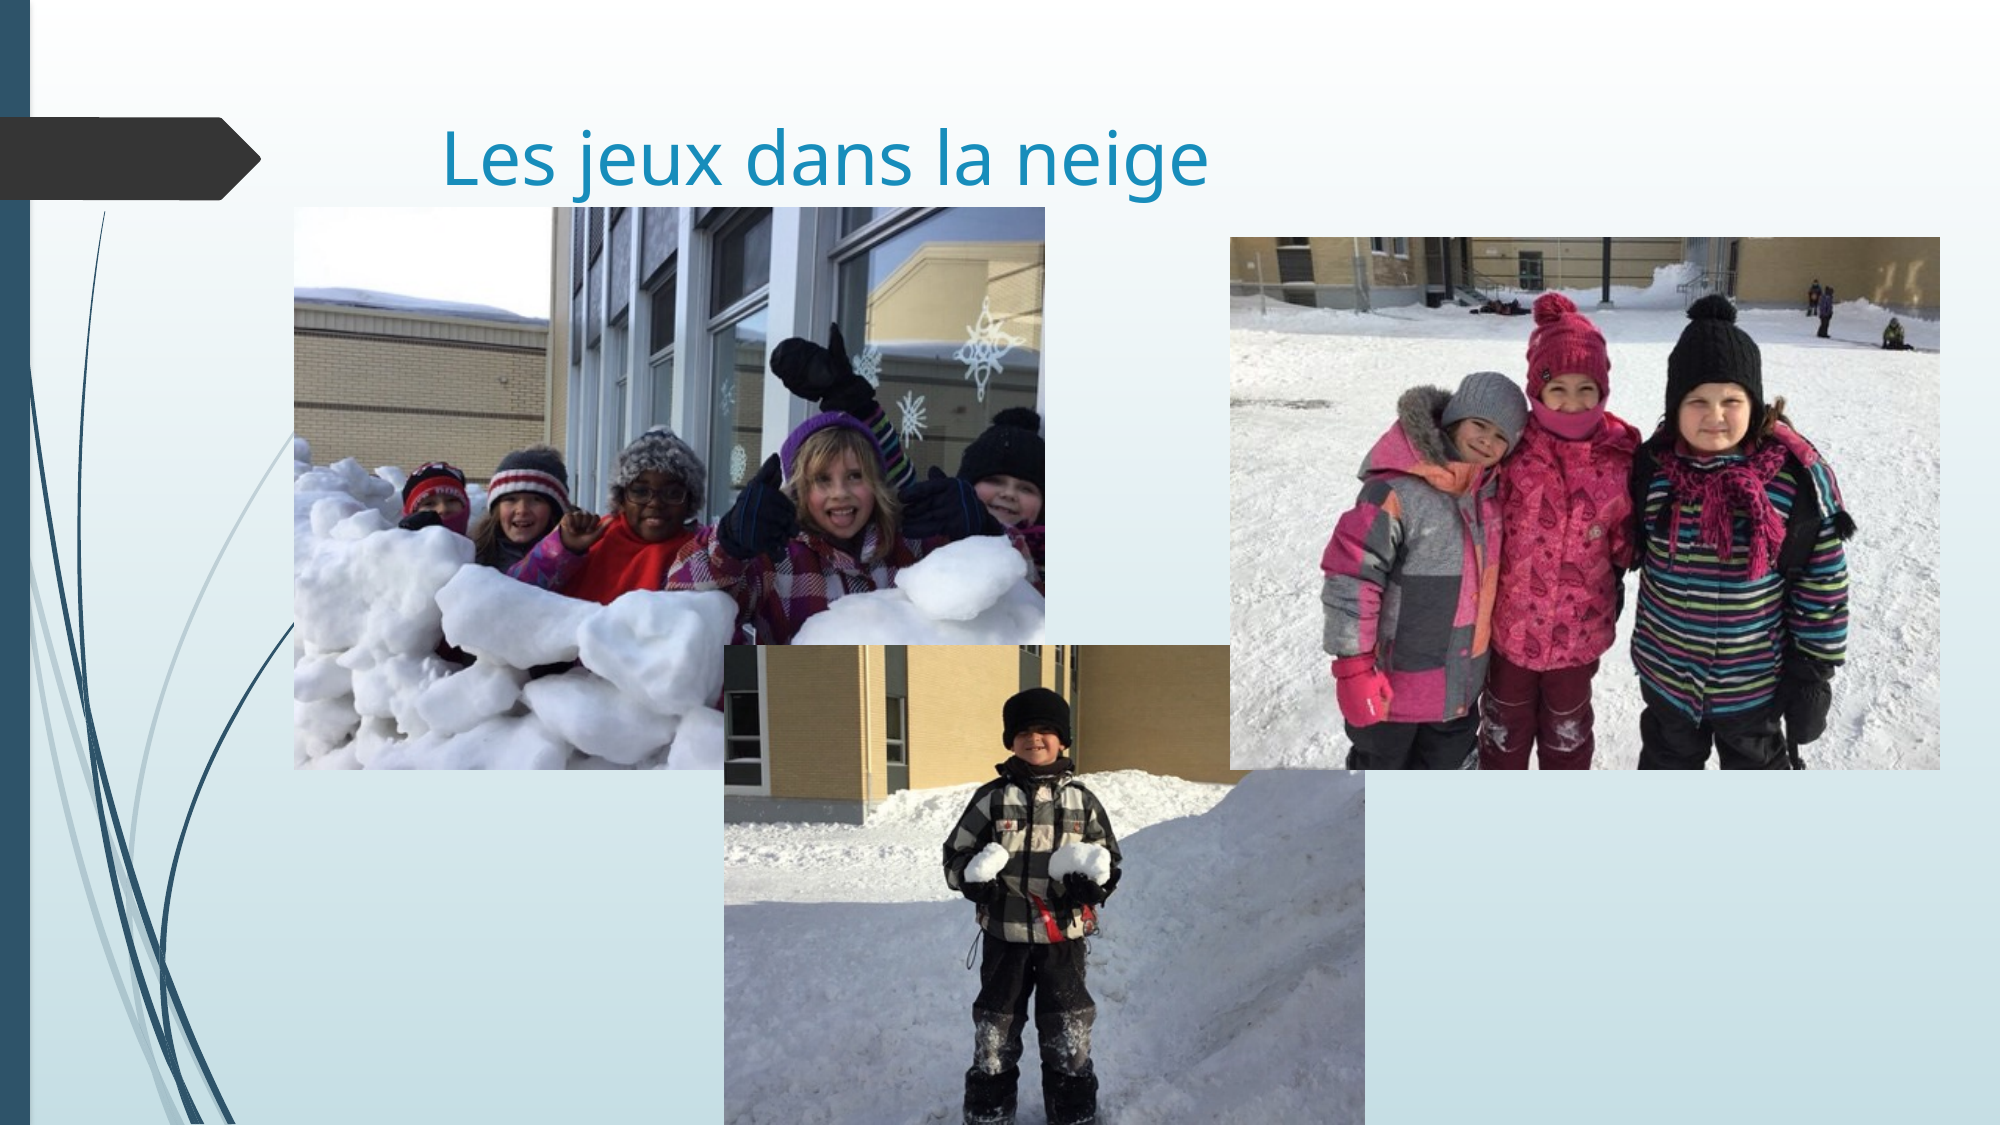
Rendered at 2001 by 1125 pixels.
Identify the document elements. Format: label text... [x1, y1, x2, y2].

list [294, 207, 1045, 771]
title Les jeux dans la neige [425, 102, 1888, 313]
picture [724, 237, 1940, 1125]
